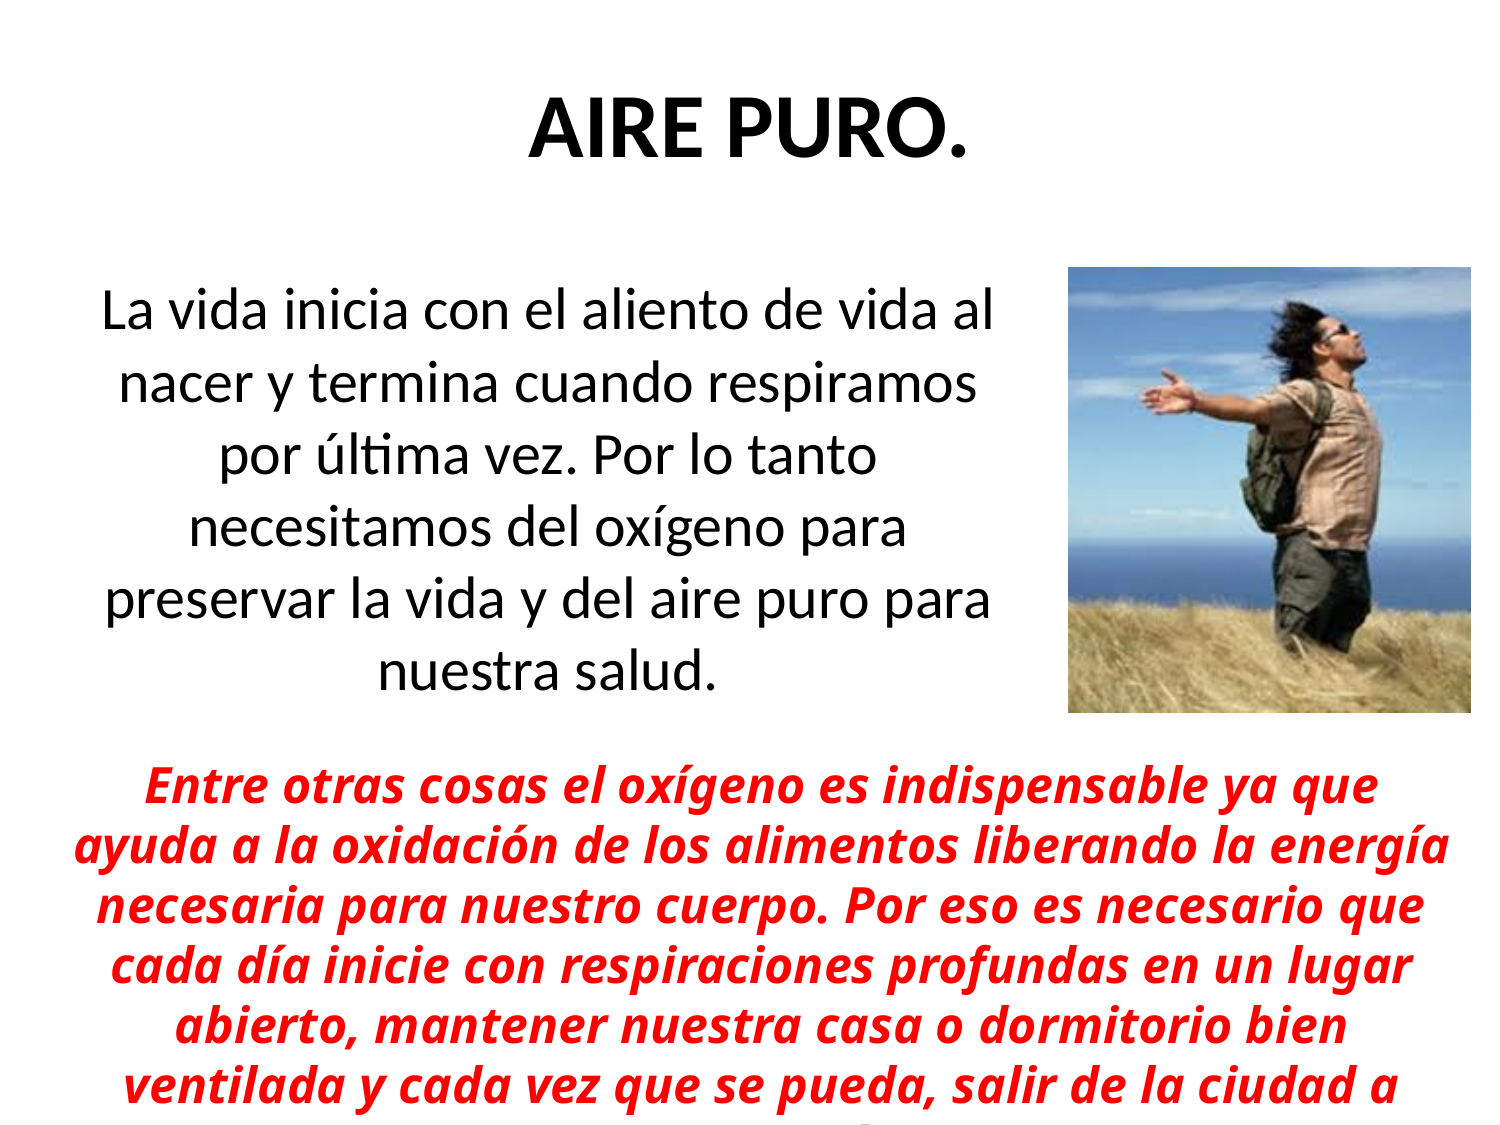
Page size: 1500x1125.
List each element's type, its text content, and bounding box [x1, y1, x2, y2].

title AIRE PURO. [75, 45, 1425, 197]
text_box Entre otras cosas el oxígeno es indispensable ya que ayuda a la oxidación de los alimentos liberando la energía necesaria para nuestro cuerpo. Por eso es necesario que cada día inicie con respiraciones profundas en un lugar abierto, mantener nuestra casa o dormitorio bien ventilada y cada vez que se pueda, salir de la ciudad a respirar aire más puro. [53, 746, 1471, 1125]
list La vida inicia con el aliento de vida al nacer y termina cuando respiramos por última vez. Por lo tanto necesitamos del oxígeno para preservar la vida y del aire puro para nuestra salud. [75, 262, 1022, 714]
picture [1068, 266, 1471, 714]
